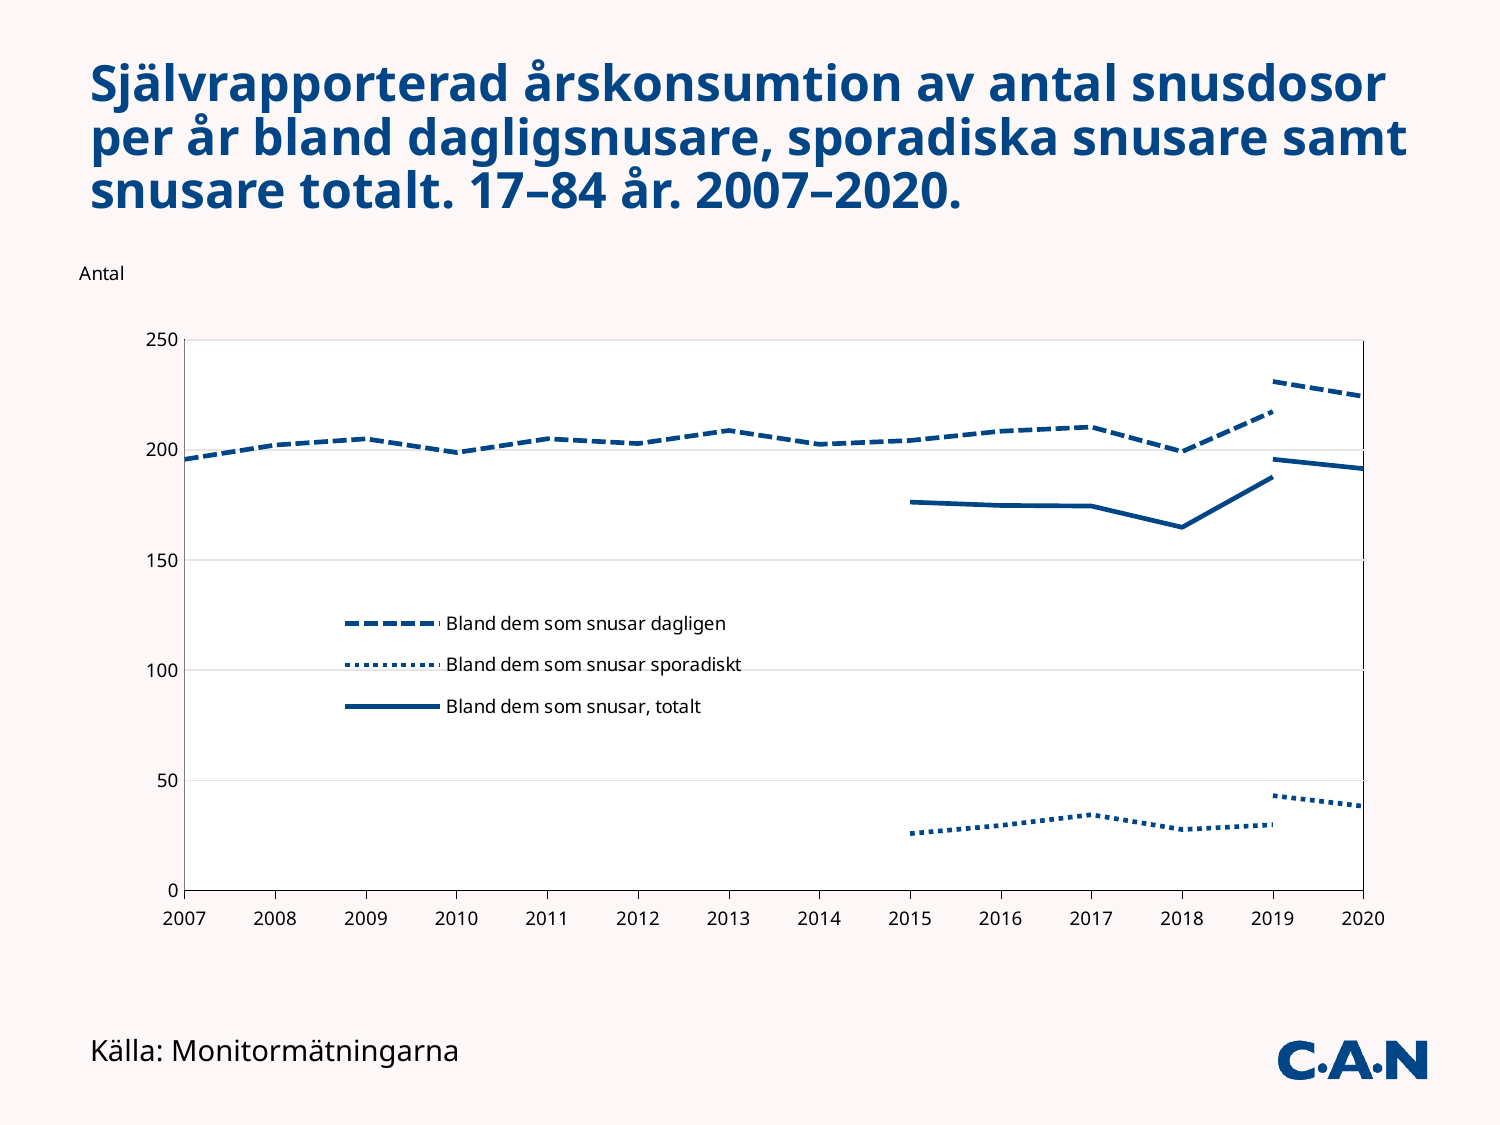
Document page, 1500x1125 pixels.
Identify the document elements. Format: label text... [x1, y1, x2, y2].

picture [1277, 1040, 1428, 1080]
list Källa: Monitormätningarna [75, 1024, 750, 1080]
chart [74, 252, 1428, 996]
title Självrapporterad årskonsumtion av antal snusdosor per år bland dagligsnusare, sporadiska snusare samt snusare totalt. 17–84 år. 2007–2020. [75, 45, 1425, 233]
